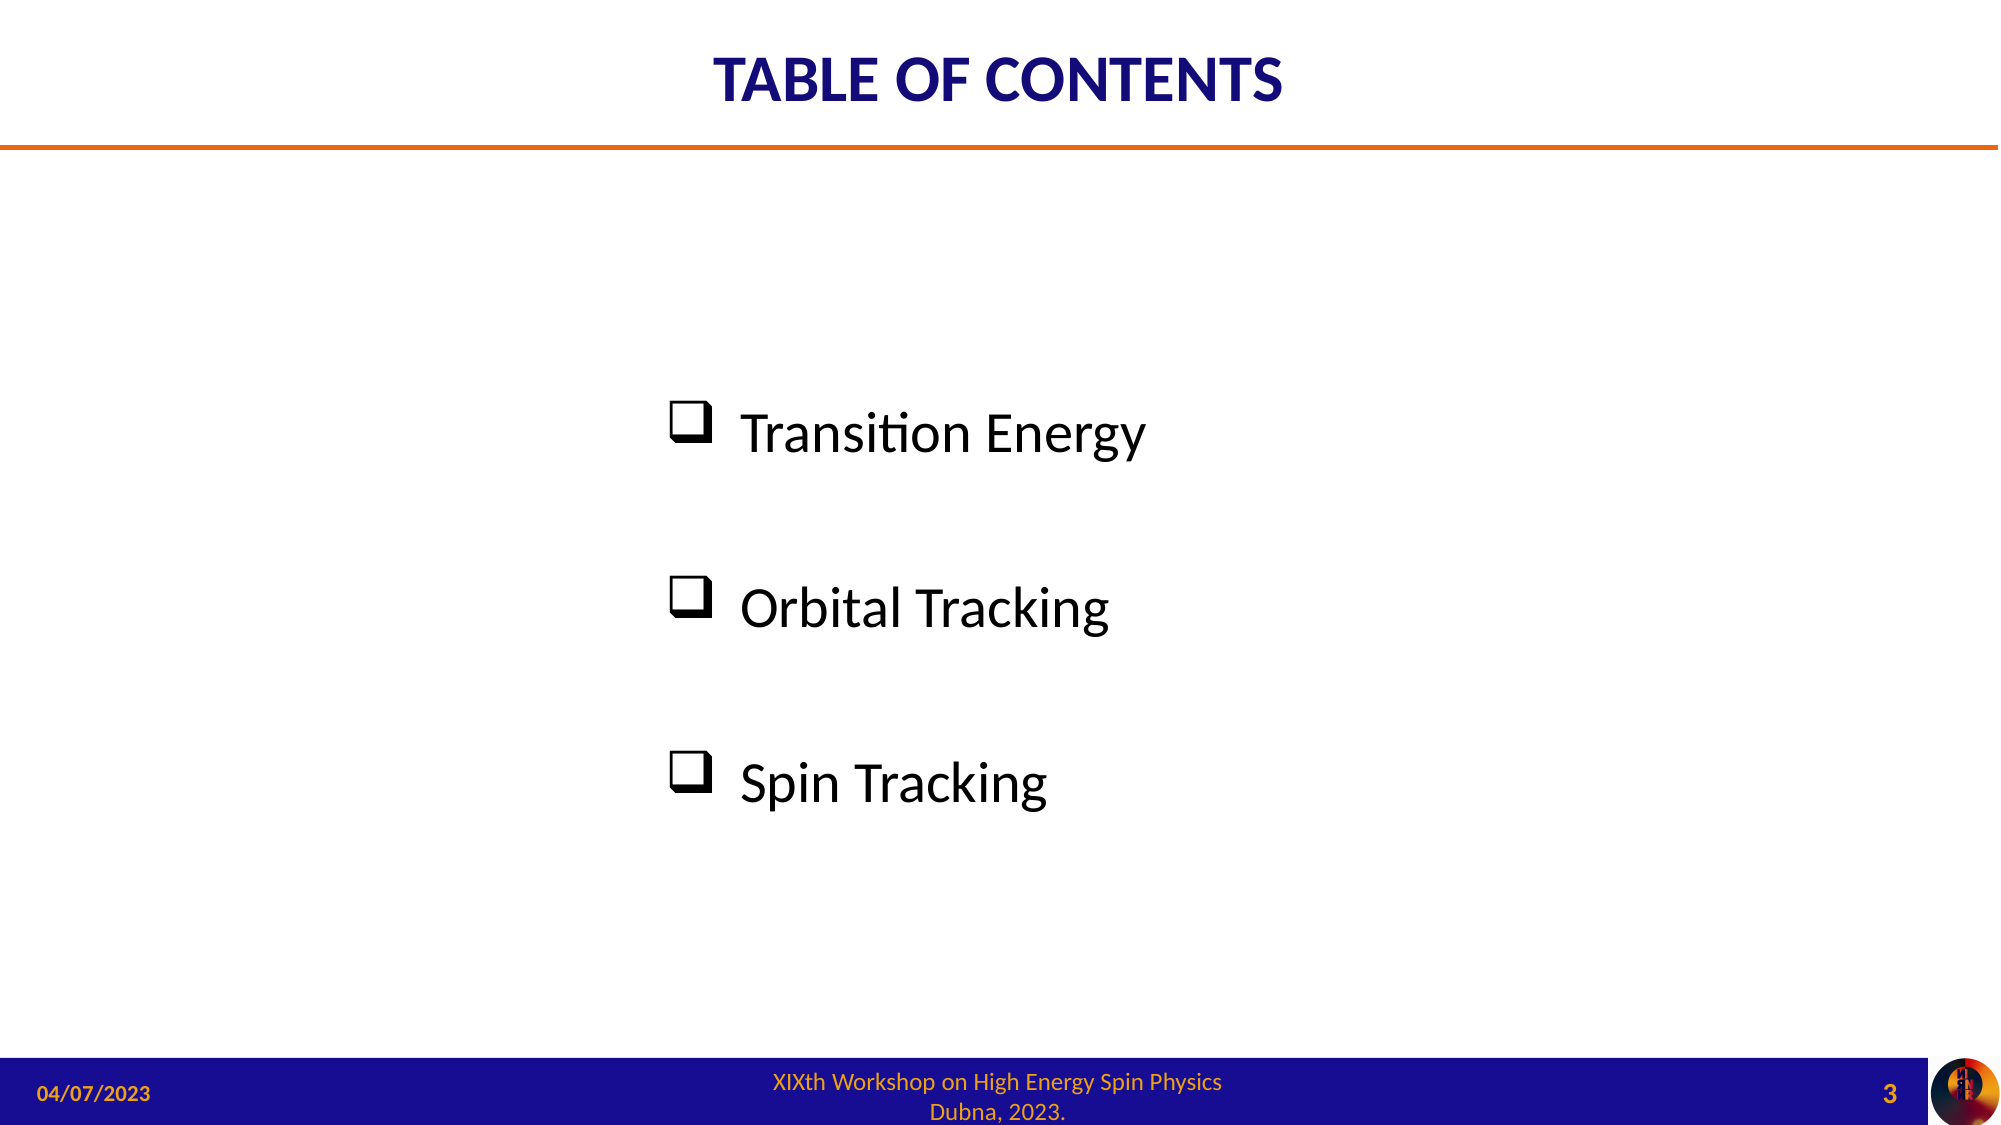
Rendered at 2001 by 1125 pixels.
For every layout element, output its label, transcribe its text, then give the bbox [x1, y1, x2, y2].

text_box TABLE OF CONTENTS [0, 36, 1998, 124]
text_box XIXth Workshop on High Energy Spin Physics Dubna, 2023. [0, 1057, 1927, 1125]
text_box Transition Energy Orbital Tracking Spin Tracking [650, 282, 1228, 822]
picture [1927, 1056, 2000, 1125]
